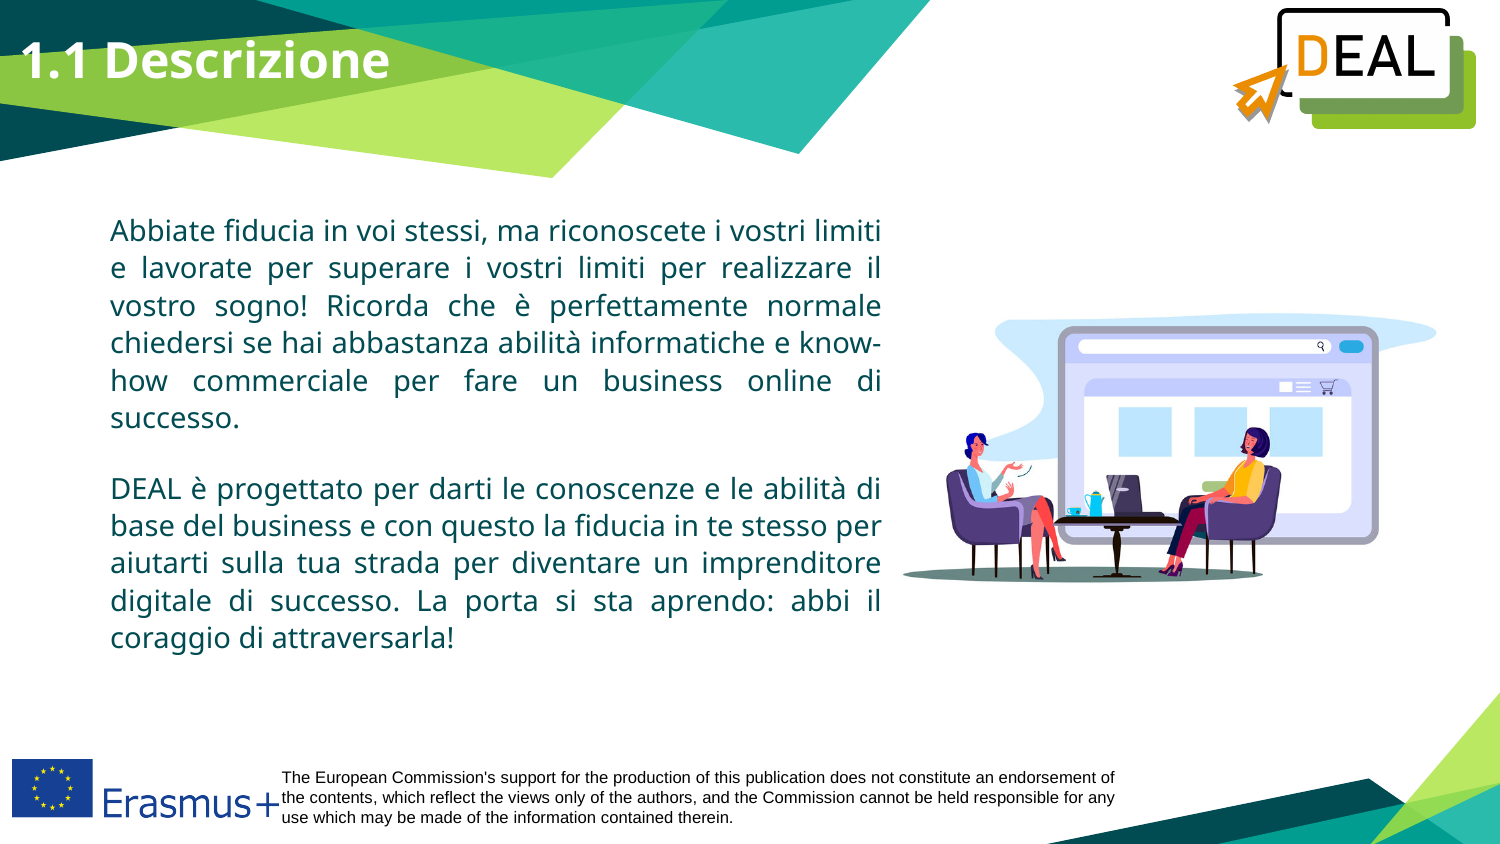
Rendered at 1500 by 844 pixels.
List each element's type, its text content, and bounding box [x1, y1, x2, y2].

list Abbiate fiducia in voi stessi, ma riconoscete i vostri limiti e lavorate per superare i vostri limiti per realizzare il vostro sogno! Ricorda che è perfettamente normale chiedersi se hai abbastanza abilità informatiche e know-how commerciale per fare un business online di successo. DEAL è progettato per darti le conoscenze e le abilità di base del business e con questo la fiducia in te stesso per aiutarti sulla tua strada per diventare un imprenditore digitale di successo. La porta si sta aprendo: abbi il coraggio di attraversarla! [82, 194, 898, 741]
text_box 1.1 Descrizione [4, 13, 1214, 104]
picture [1232, 8, 1476, 129]
picture [836, 259, 1500, 635]
picture [12, 759, 279, 818]
